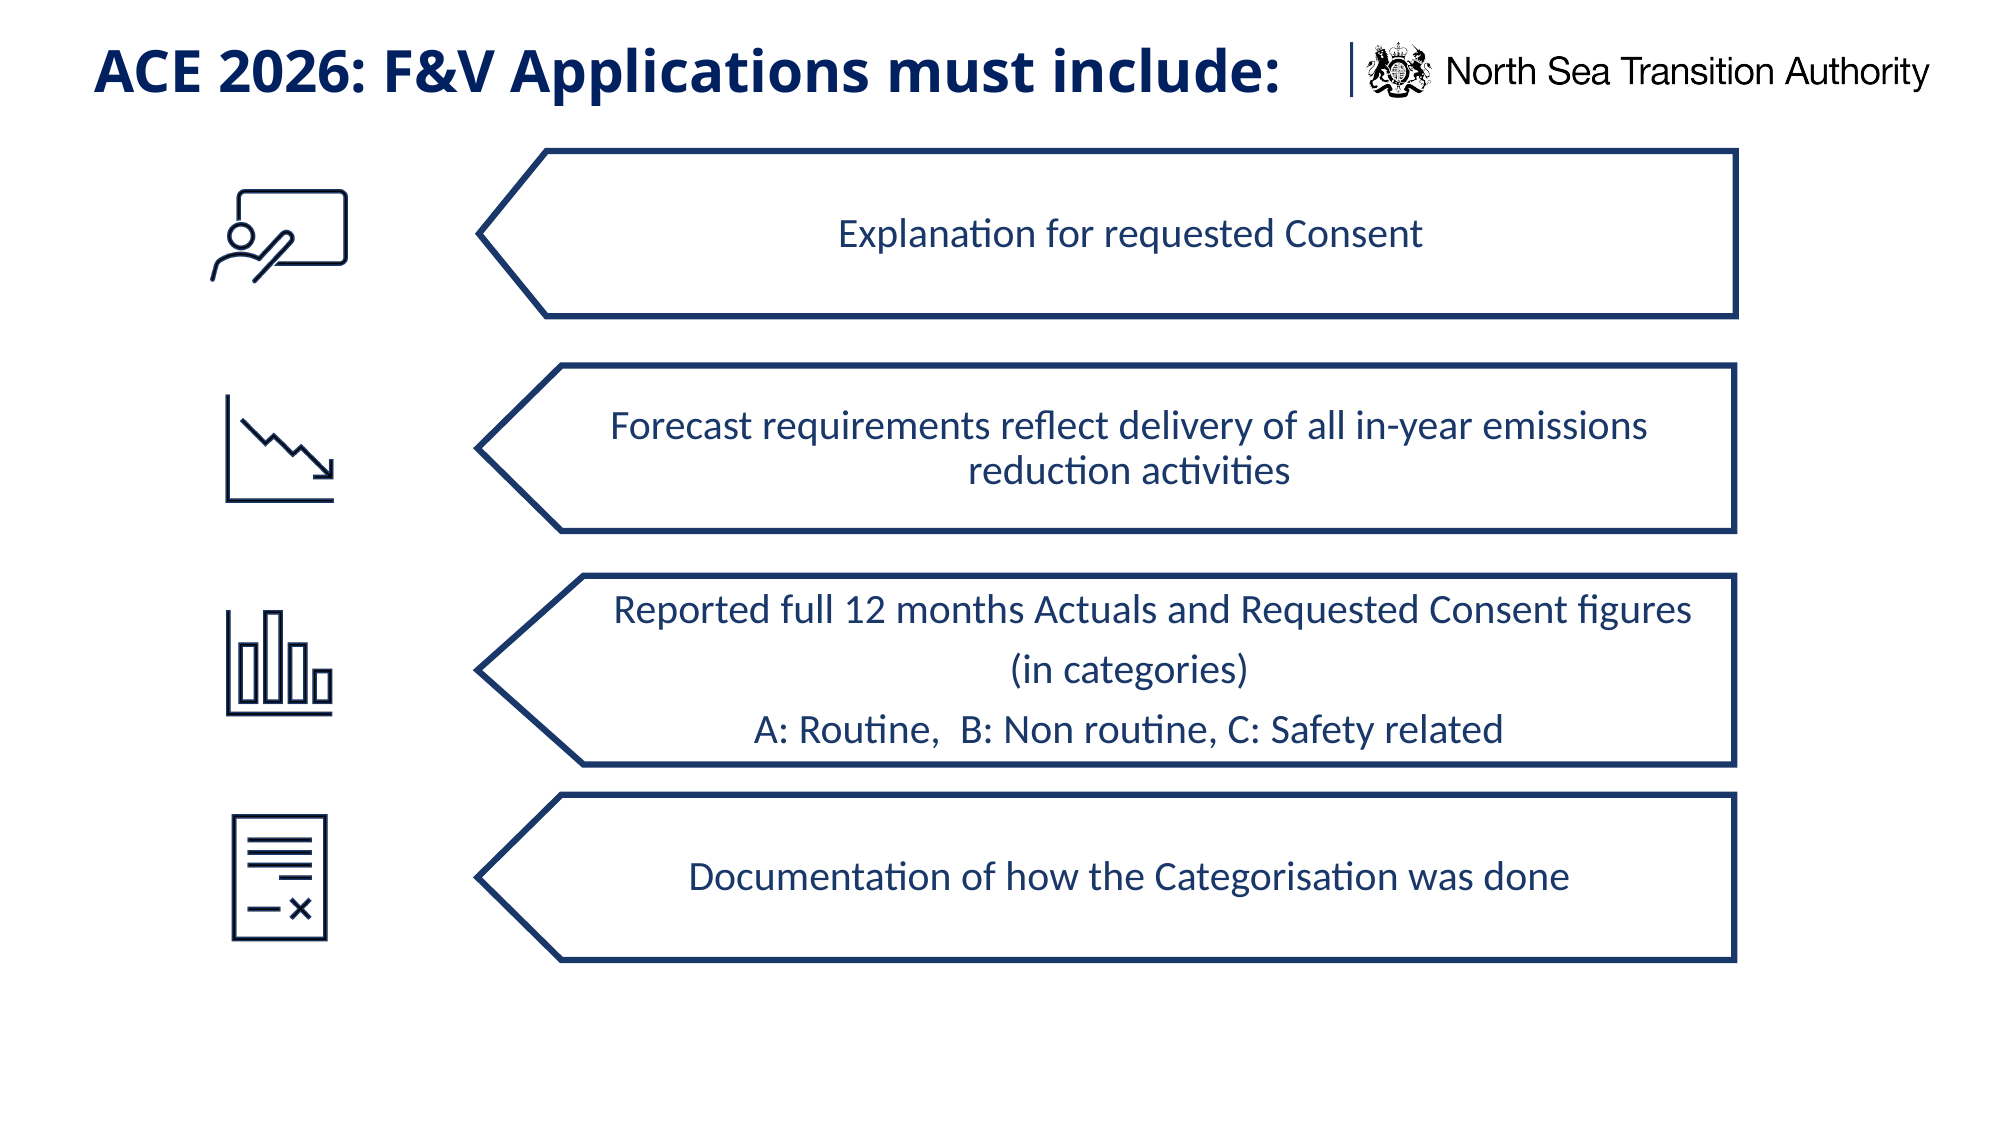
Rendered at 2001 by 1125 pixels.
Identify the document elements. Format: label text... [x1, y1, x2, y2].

text_box Explanation for requested Consent [477, 150, 1737, 318]
picture [1350, 42, 1930, 98]
picture [204, 373, 355, 524]
picture [204, 802, 355, 953]
text_box Reported full 12 months Actuals and Requested Consent figures (in categories) A: Routine, B: Non routine, C: Safety related [475, 574, 1736, 766]
picture [205, 588, 353, 737]
text_box Forecast requirements reflect delivery of all in-year emissions reduction activities [475, 364, 1736, 532]
picture [204, 158, 355, 309]
title ACE 2026: F&V Applications must include: [94, 42, 1311, 125]
text_box [109, 134, 2000, 991]
text_box Documentation of how the Categorisation was done [475, 793, 1736, 962]
